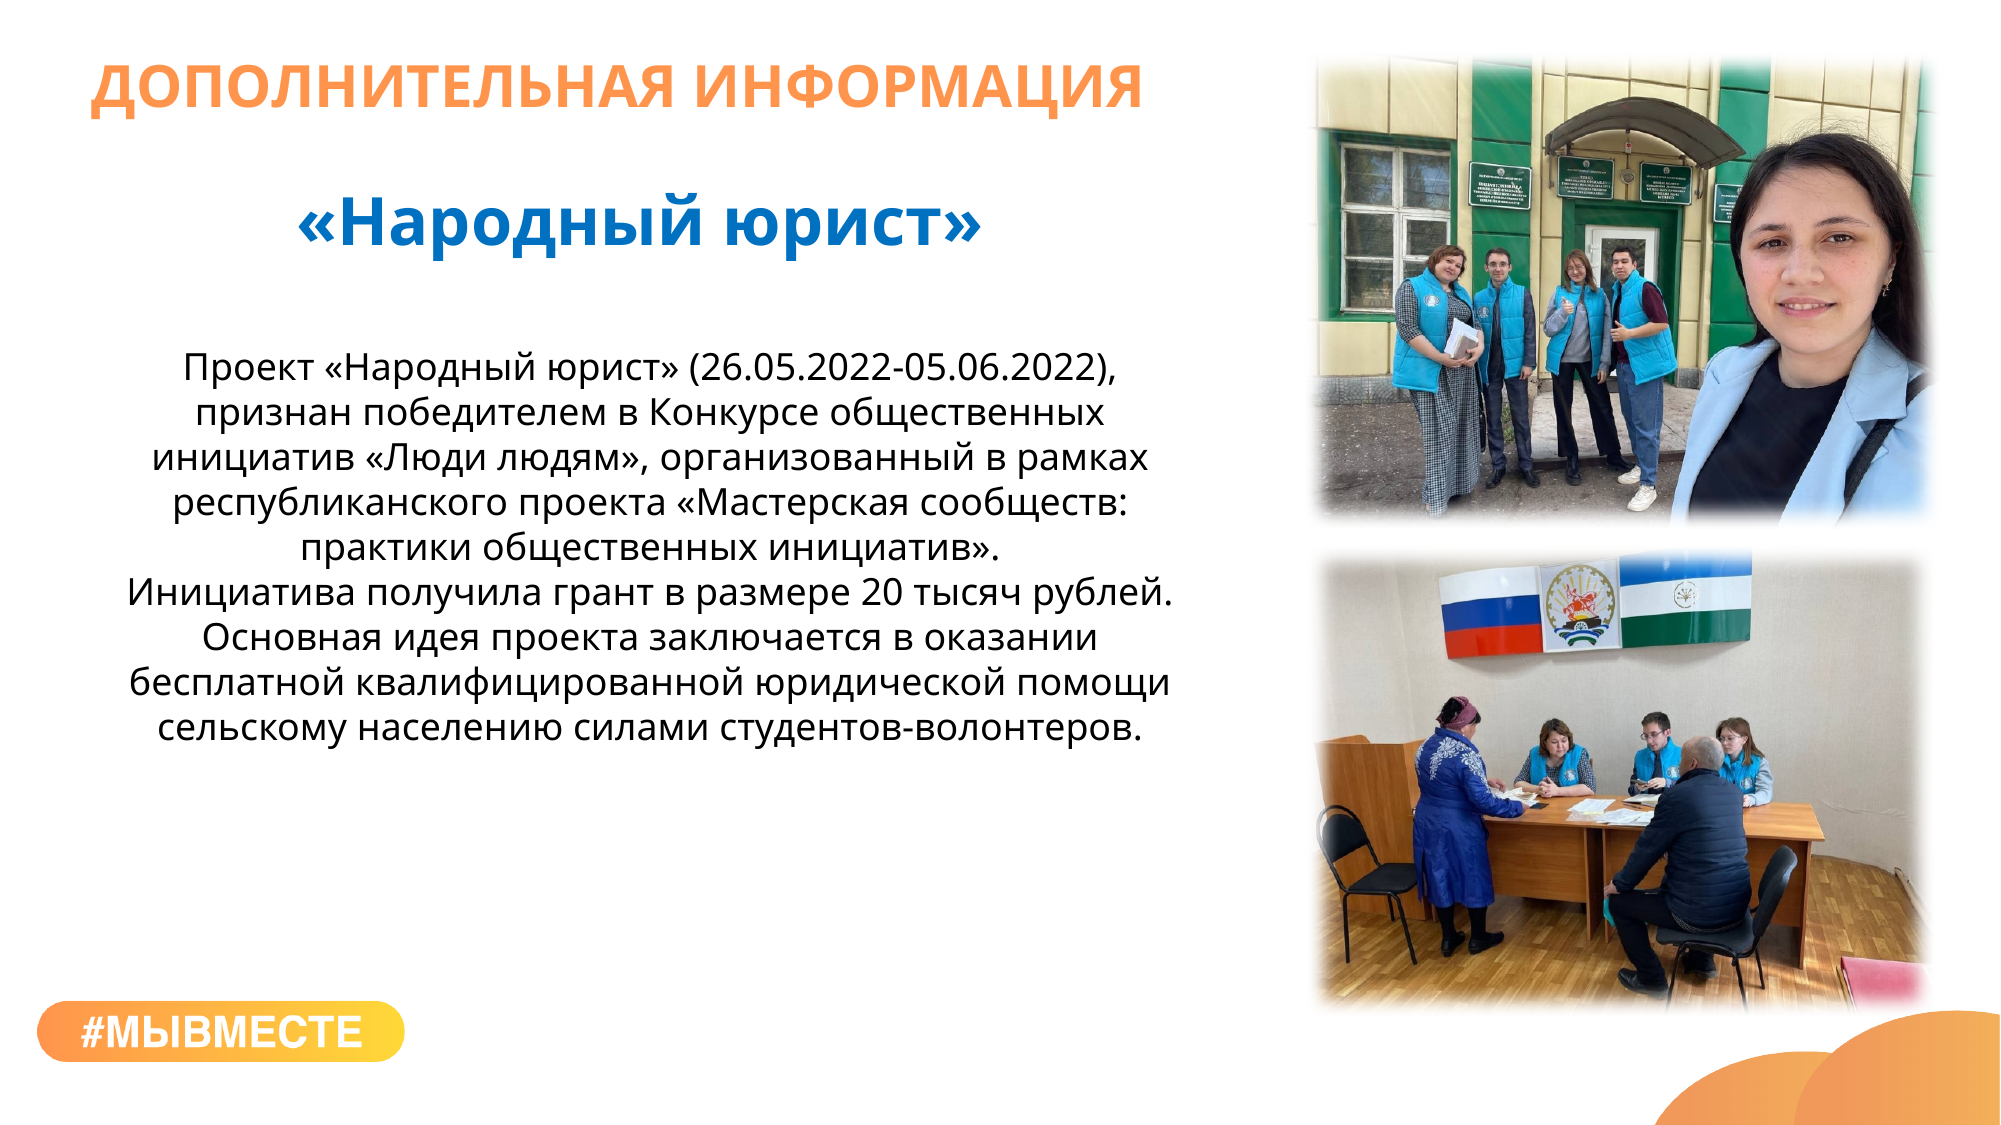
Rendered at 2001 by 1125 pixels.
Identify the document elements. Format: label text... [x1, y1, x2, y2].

picture [1303, 51, 1942, 530]
text_box ДОПОЛНИТЕЛЬНАЯ ИНФОРМАЦИЯ [0, 41, 1237, 387]
picture [1306, 544, 2000, 1125]
text_box «Народный юрист» [51, 171, 1230, 608]
text_box Проект «Народный юрист» (26.05.2022-05.06.2022), признан победителем в Конкурсе общественных инициатив «Люди людям», организованный в рамках республиканского проекта «Мастерская сообществ: практики общественных инициатив». Инициатива получила грант в размере 20 тысяч рублей. Основная идея проекта заключается в оказании бесплатной квалифицированной юридической помощи сельскому населению силами студентов-волонтеров. [103, 608, 297, 800]
picture [37, 1000, 405, 1062]
text_box [297, 452, 1395, 808]
